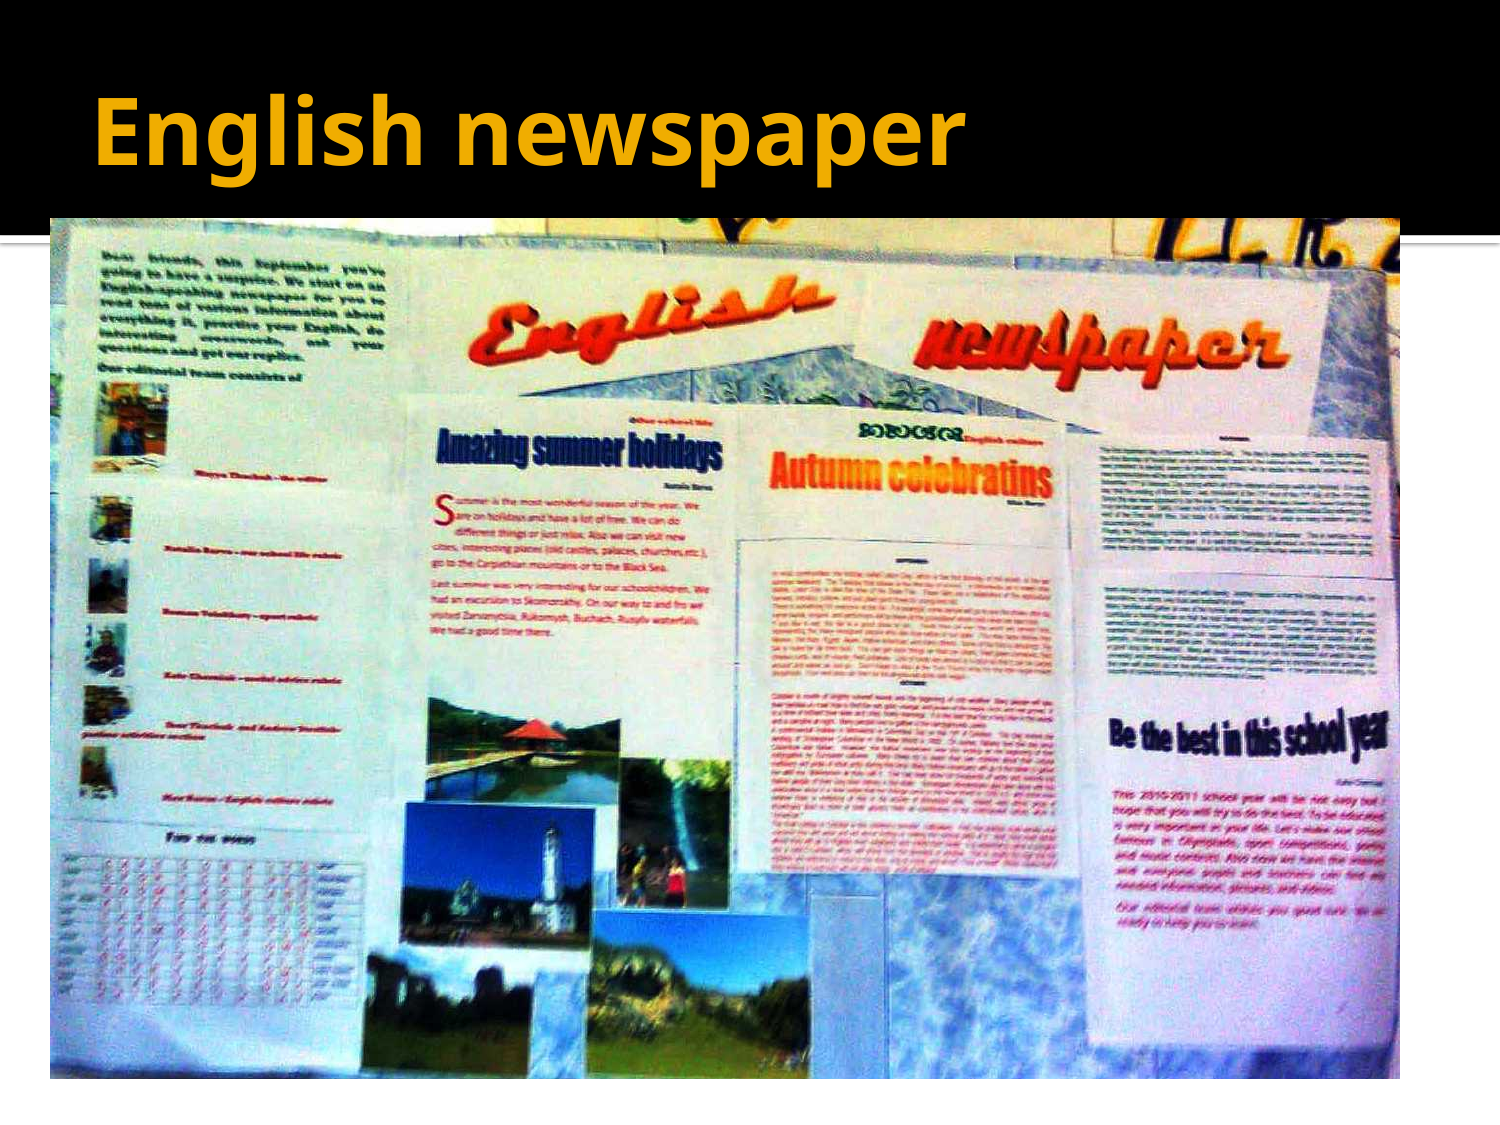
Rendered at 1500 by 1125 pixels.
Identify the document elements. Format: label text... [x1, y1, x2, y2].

picture [49, 218, 1400, 1079]
title English newspaper [75, 25, 1425, 231]
